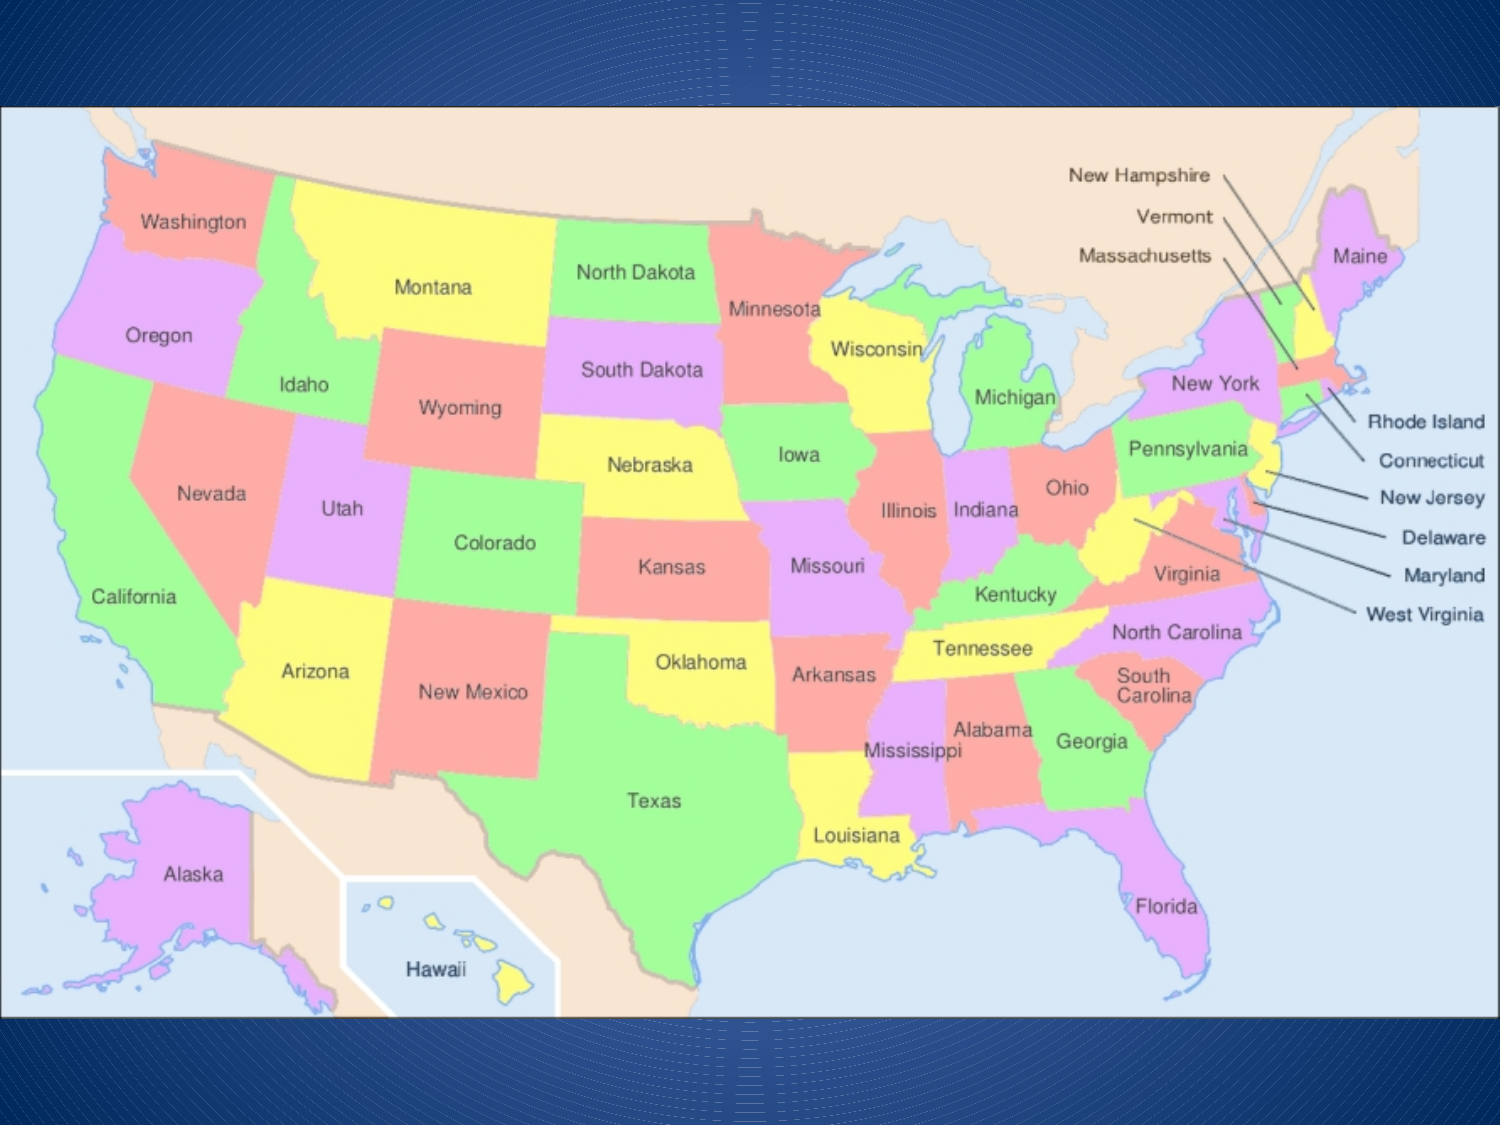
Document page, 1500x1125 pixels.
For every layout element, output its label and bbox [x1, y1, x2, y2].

picture [0, 106, 1500, 1019]
